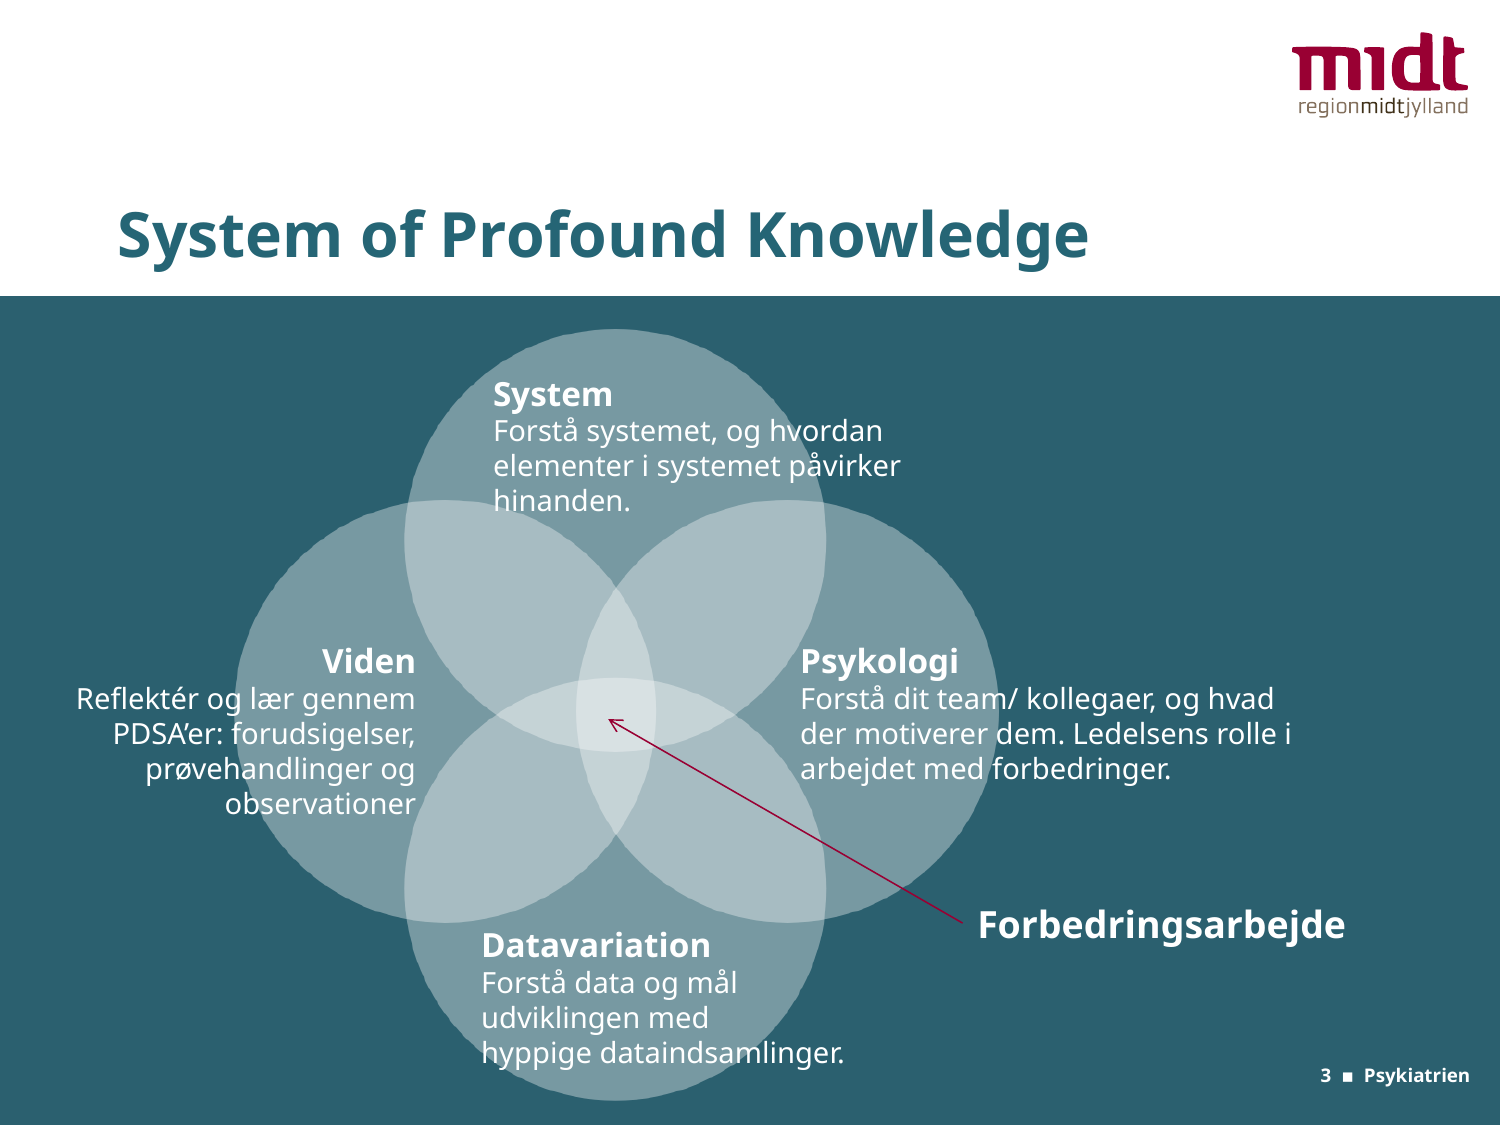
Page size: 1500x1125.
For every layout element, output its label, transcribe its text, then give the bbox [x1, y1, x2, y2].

title System of Profound Knowledge [117, 194, 1382, 295]
picture [0, 296, 1500, 1125]
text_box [608, 718, 963, 924]
